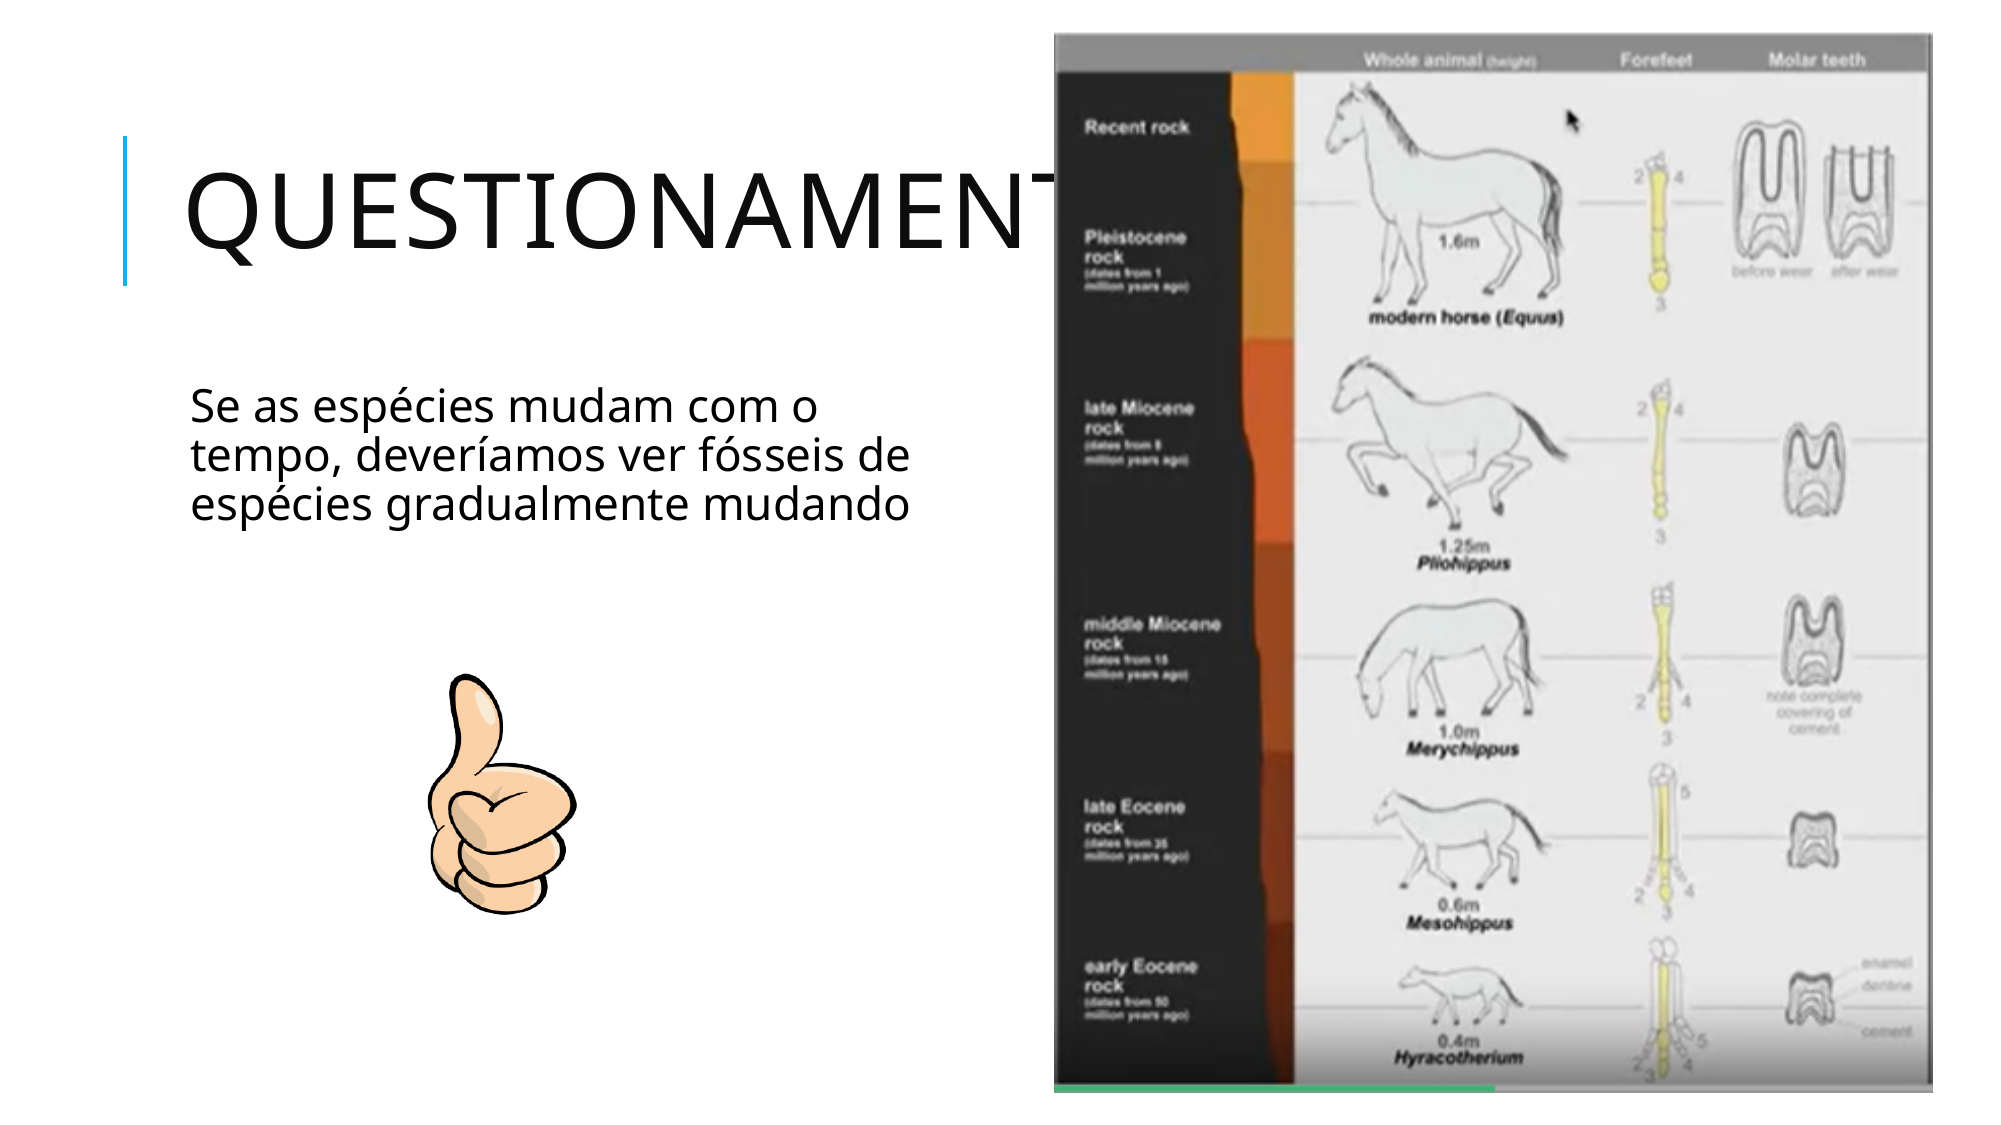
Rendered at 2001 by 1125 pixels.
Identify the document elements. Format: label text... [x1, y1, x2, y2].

list Se as espécies mudam com o tempo, deveríamos ver fósseis de espécies gradualmente mudando [168, 375, 1047, 1035]
title Questionamento [168, 96, 1047, 342]
picture [1054, 32, 1933, 1093]
picture [367, 659, 642, 934]
